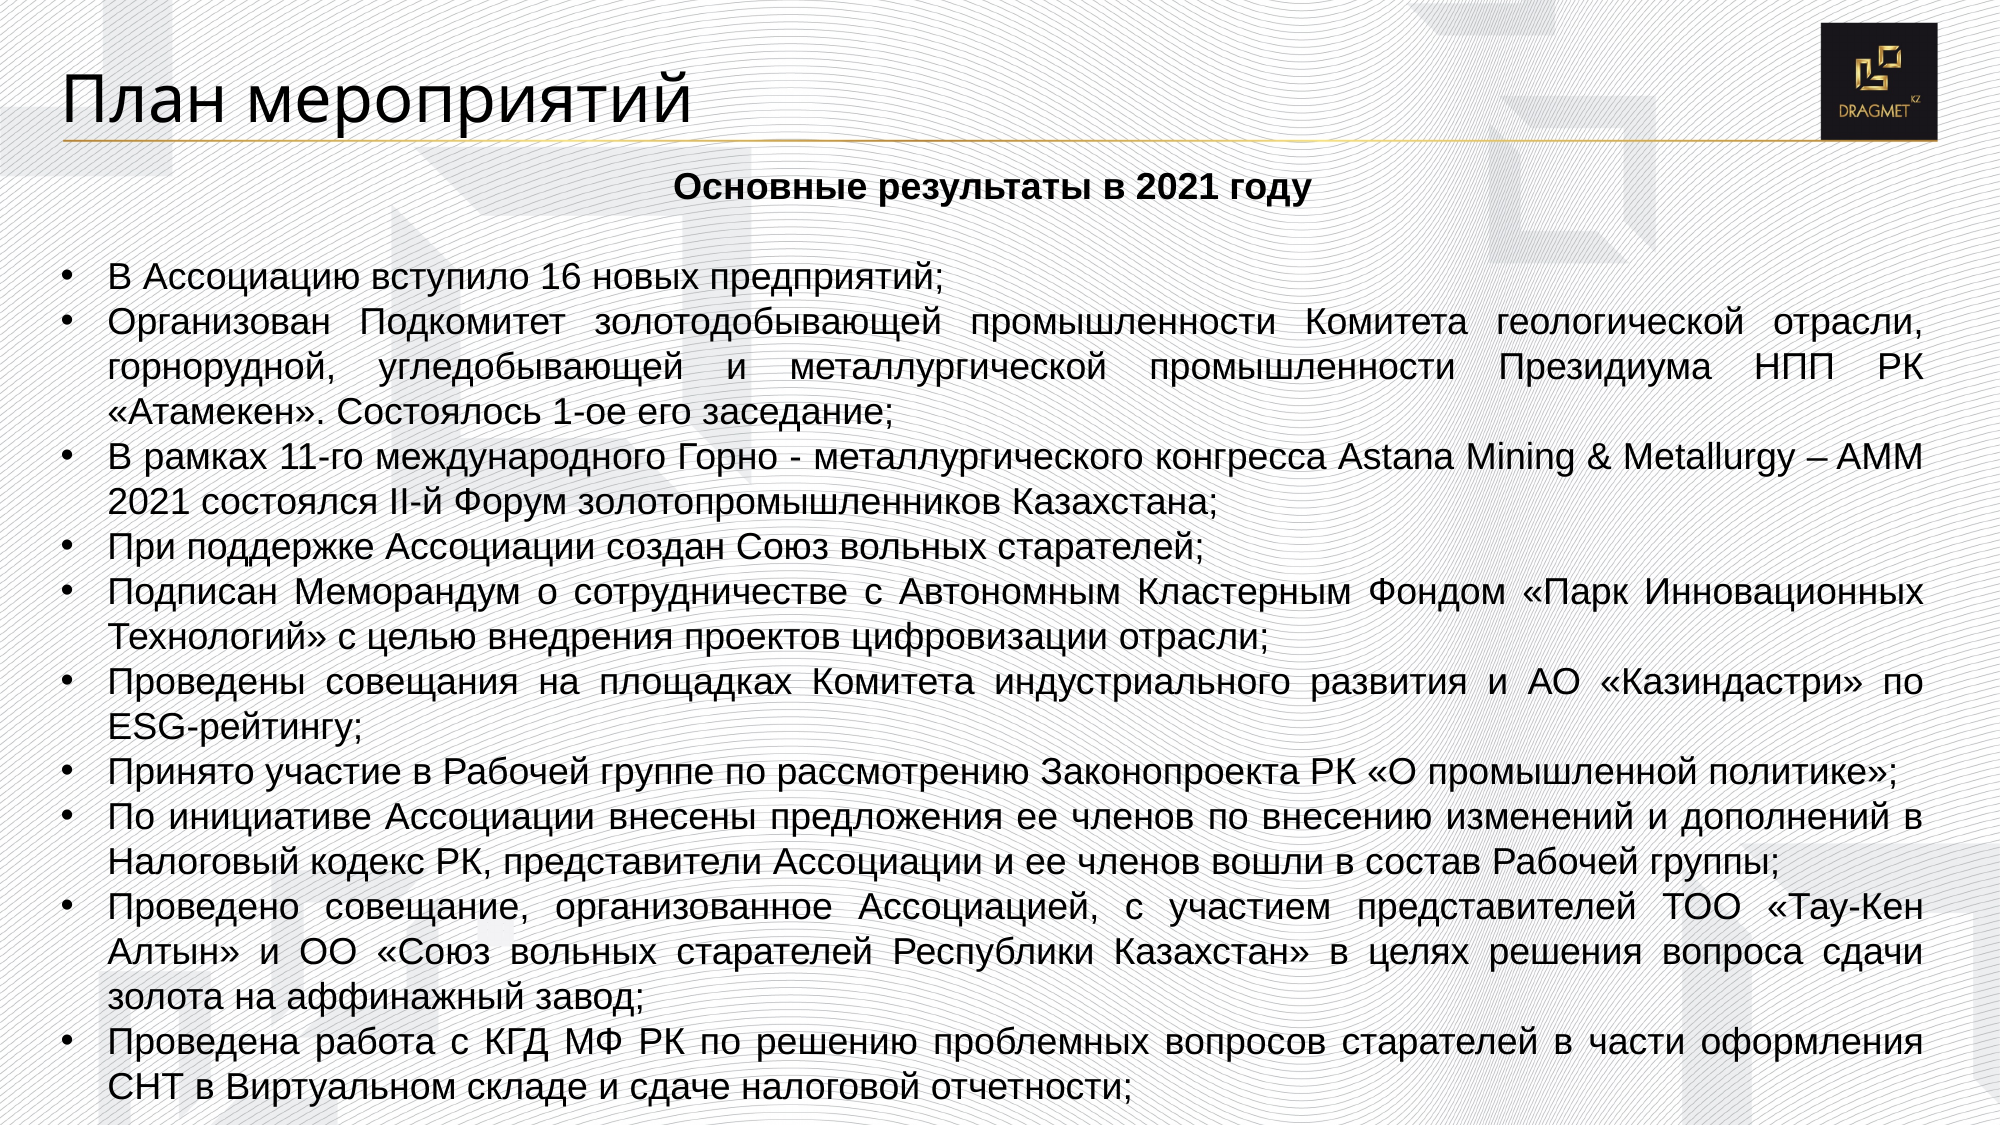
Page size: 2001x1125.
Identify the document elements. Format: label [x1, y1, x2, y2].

list [0, 0, 2000, 1125]
